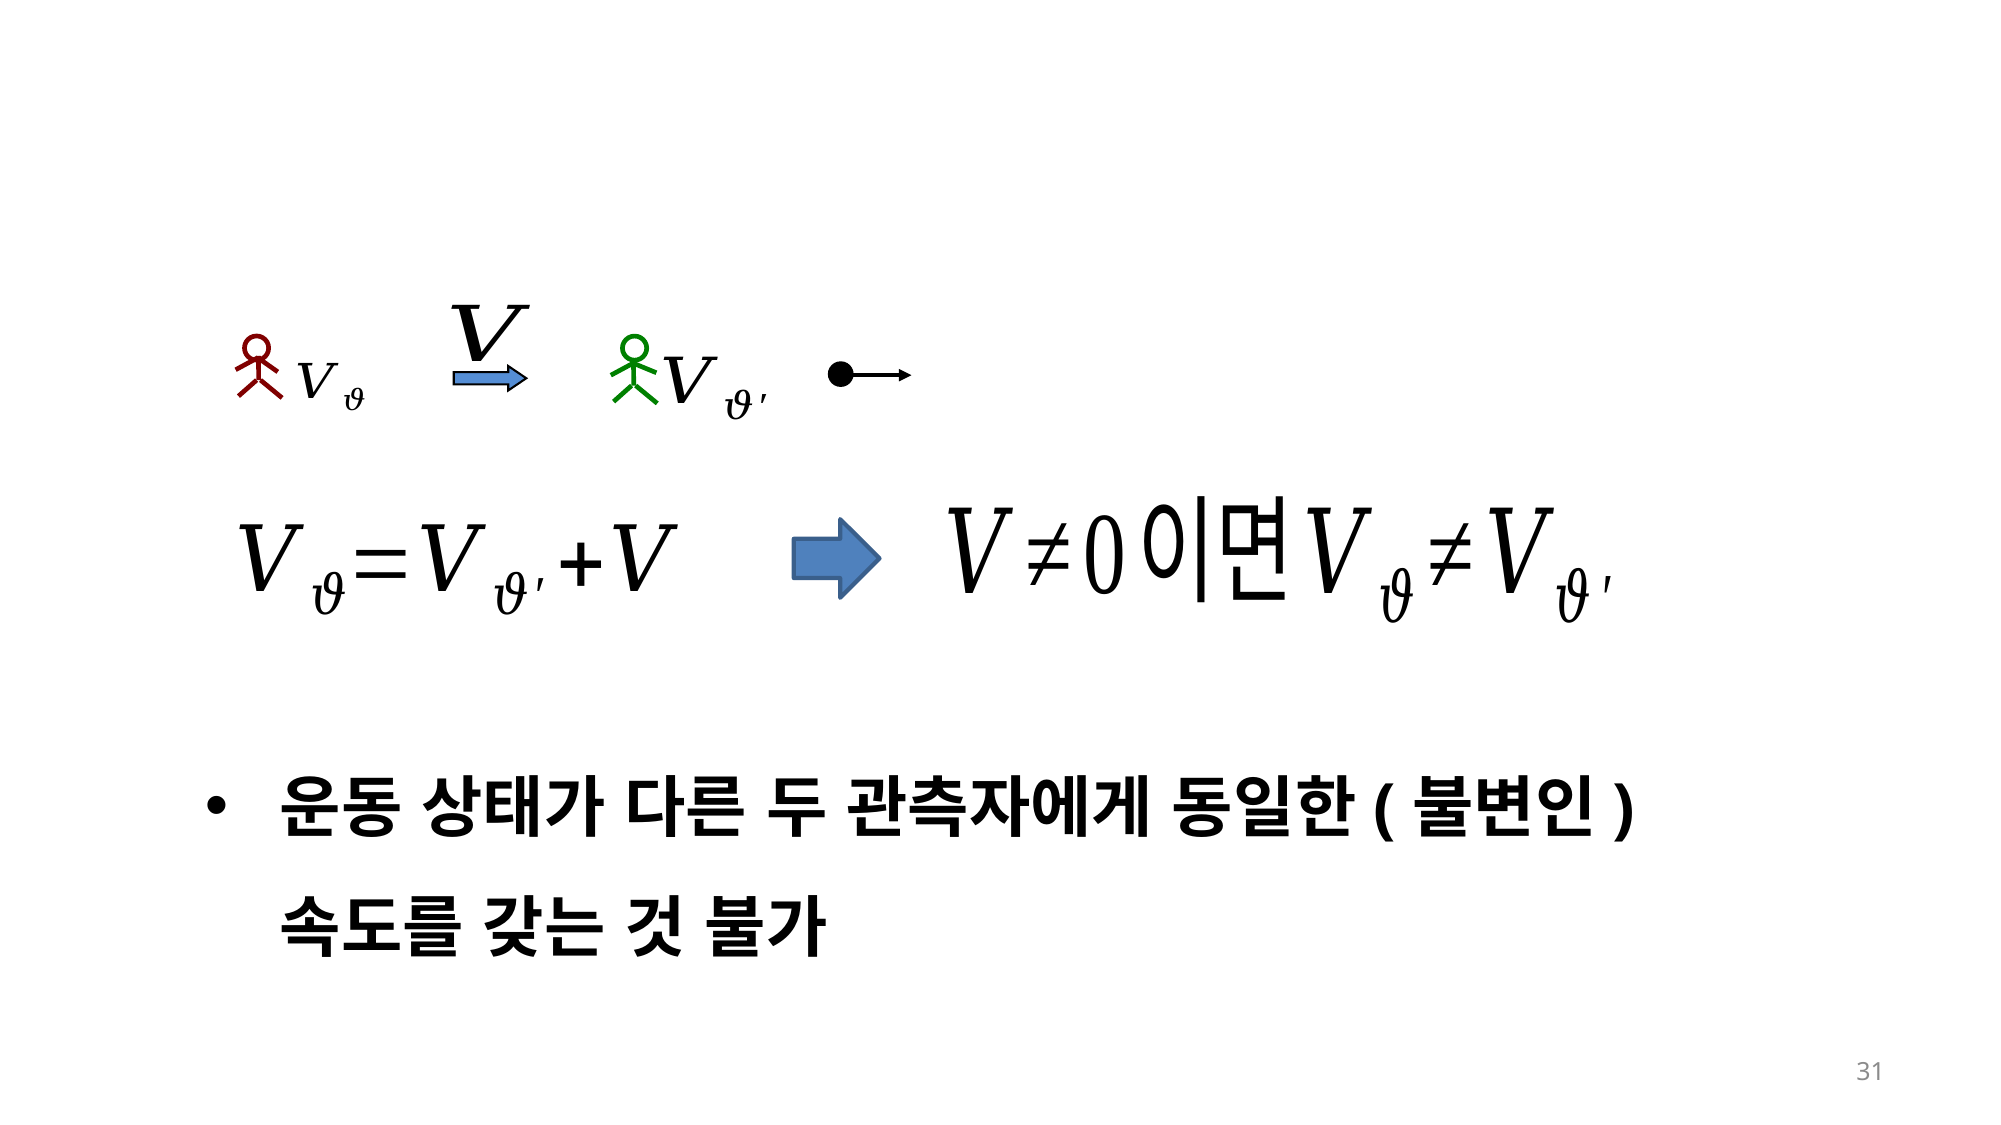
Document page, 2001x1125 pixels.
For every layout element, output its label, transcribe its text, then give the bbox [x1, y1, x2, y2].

slide_number 31 [1433, 1042, 1900, 1103]
text_box 운동 상태가 다른 두 관측자에게 동일한(불변인) 속도를 갖는 것 불가 [190, 717, 1755, 972]
text_box [828, 362, 853, 387]
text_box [610, 335, 658, 404]
text_box [791, 517, 882, 600]
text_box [235, 335, 283, 399]
text_box [853, 368, 912, 382]
text_box [453, 366, 527, 391]
